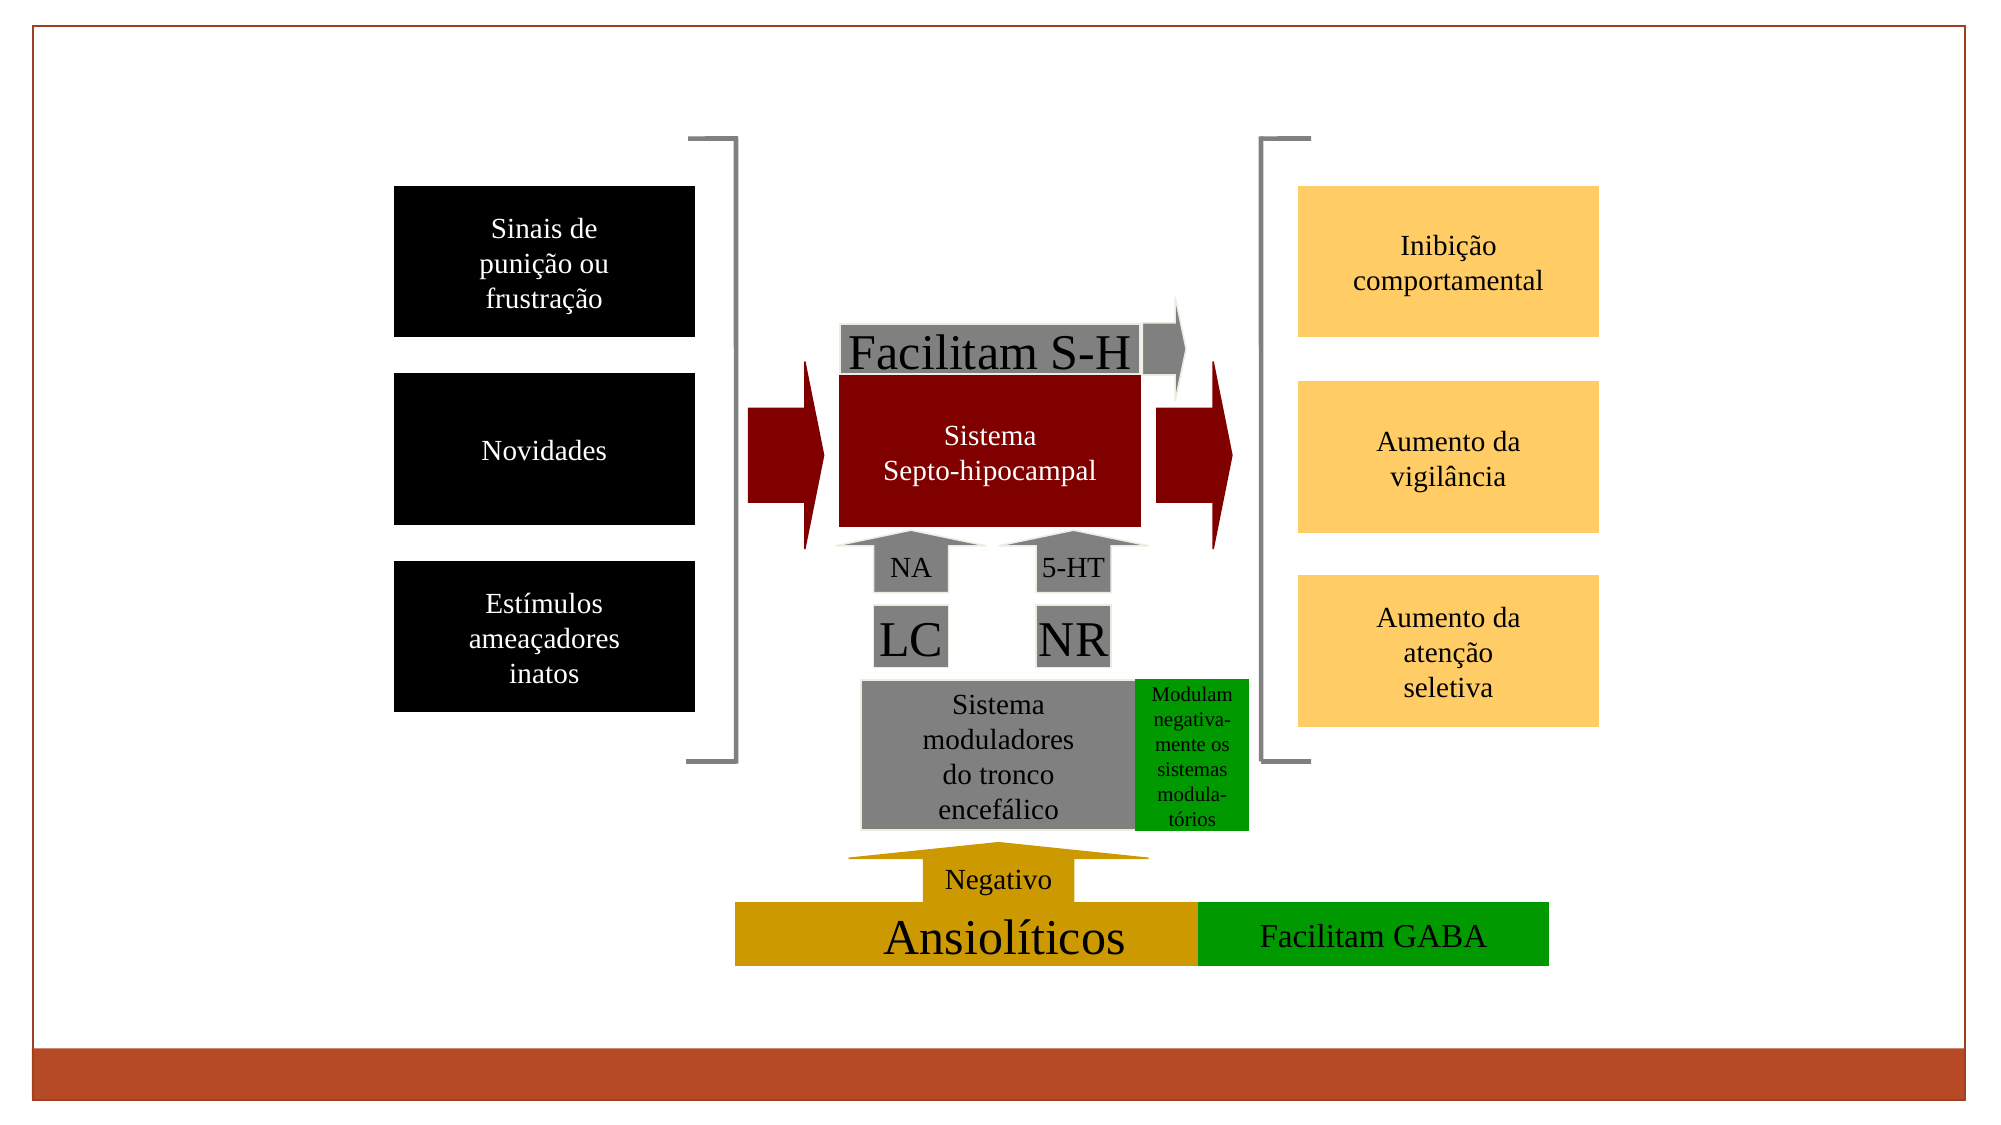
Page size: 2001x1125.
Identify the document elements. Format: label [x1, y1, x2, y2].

text_box [394, 136, 1599, 966]
